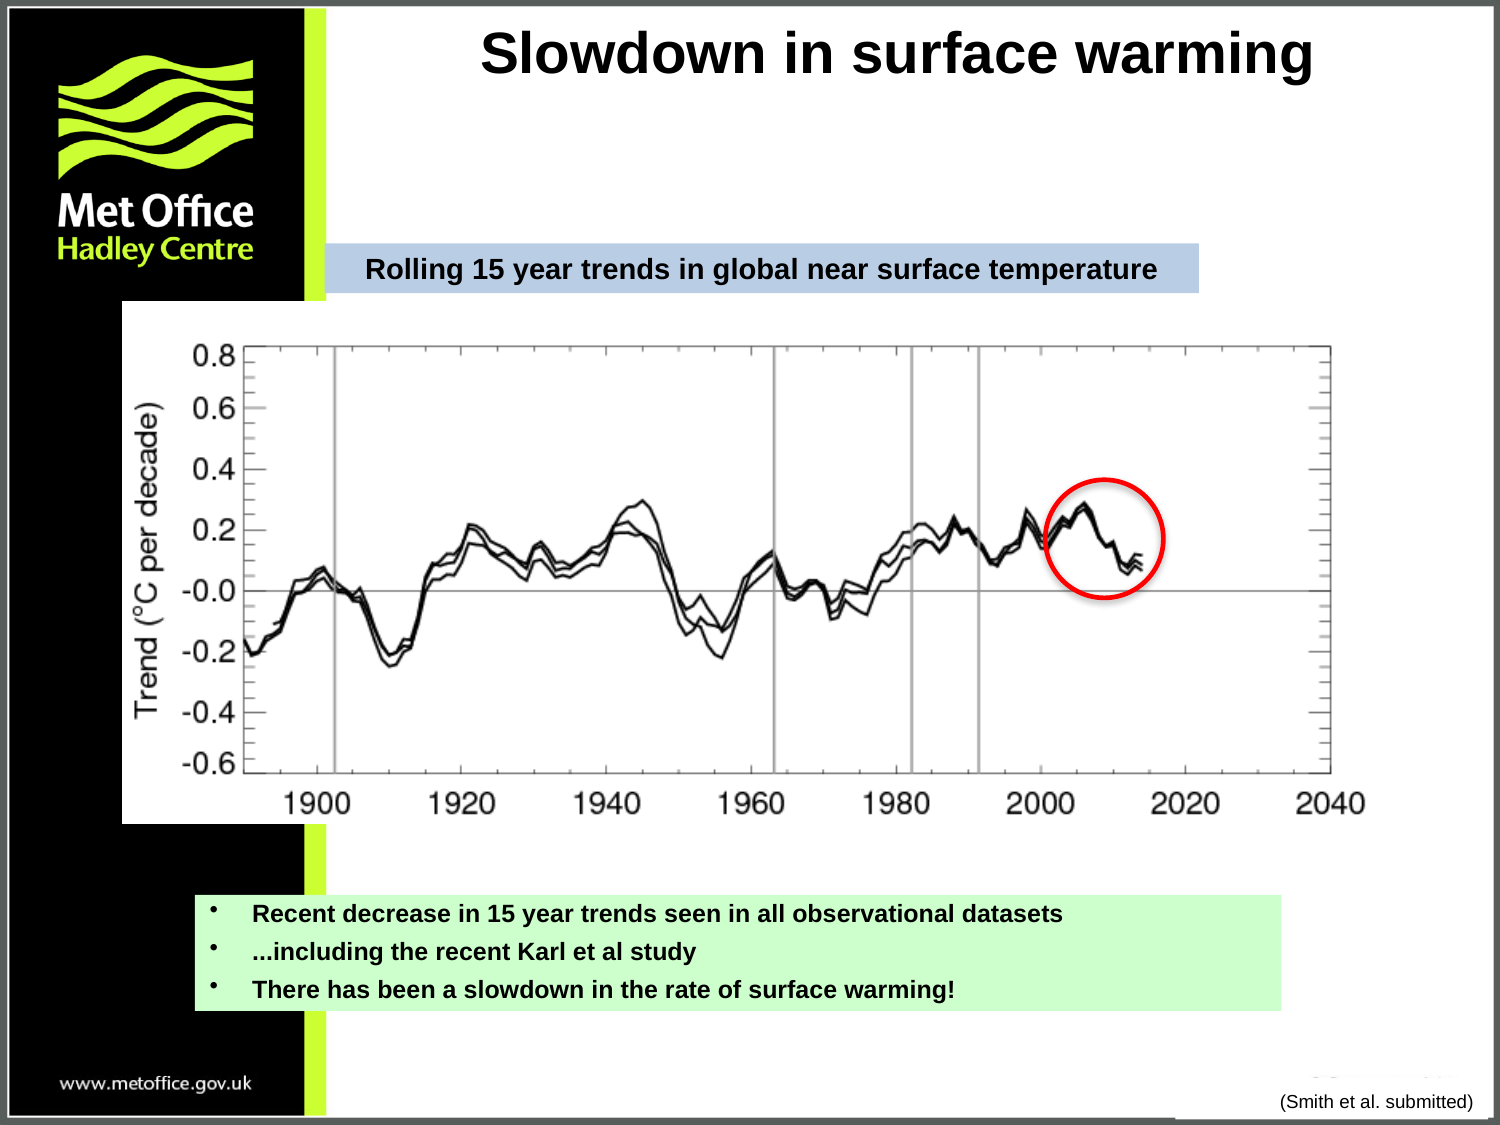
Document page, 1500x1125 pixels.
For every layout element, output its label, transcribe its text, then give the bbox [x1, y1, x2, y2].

text_box Rolling 15 year trends in global near surface temperature [324, 243, 1199, 294]
picture [0, 0, 1500, 1125]
text_box Recent decrease in 15 year trends seen in all observational datasets ...including the recent Karl et al study There has been a slowdown in the rate of surface warming! [194, 894, 1282, 1011]
text_box (Smith et al. submitted) [1175, 1077, 1489, 1120]
text_box Slowdown in surface warming [312, 19, 1483, 94]
